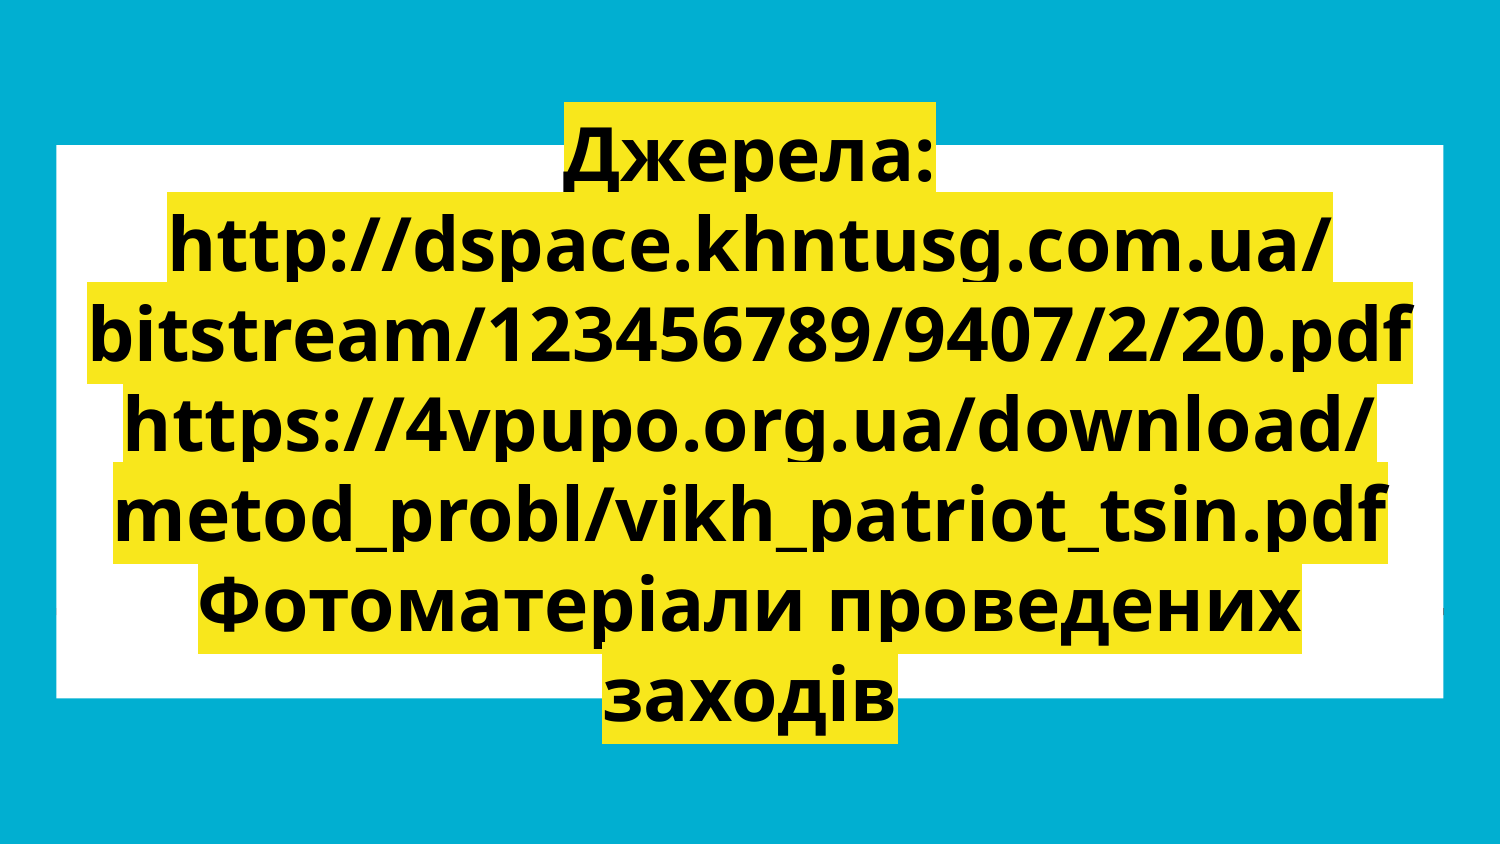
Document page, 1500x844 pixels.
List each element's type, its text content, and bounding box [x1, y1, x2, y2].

title Джерела: http://dspace.khntusg.com.ua/bitstream/123456789/9407/2/20.pdf https://4vpupo.org.ua/download/metod_probl/vikh_patriot_tsin.pdf Фотоматеріали проведених заходів [56, 145, 1444, 699]
